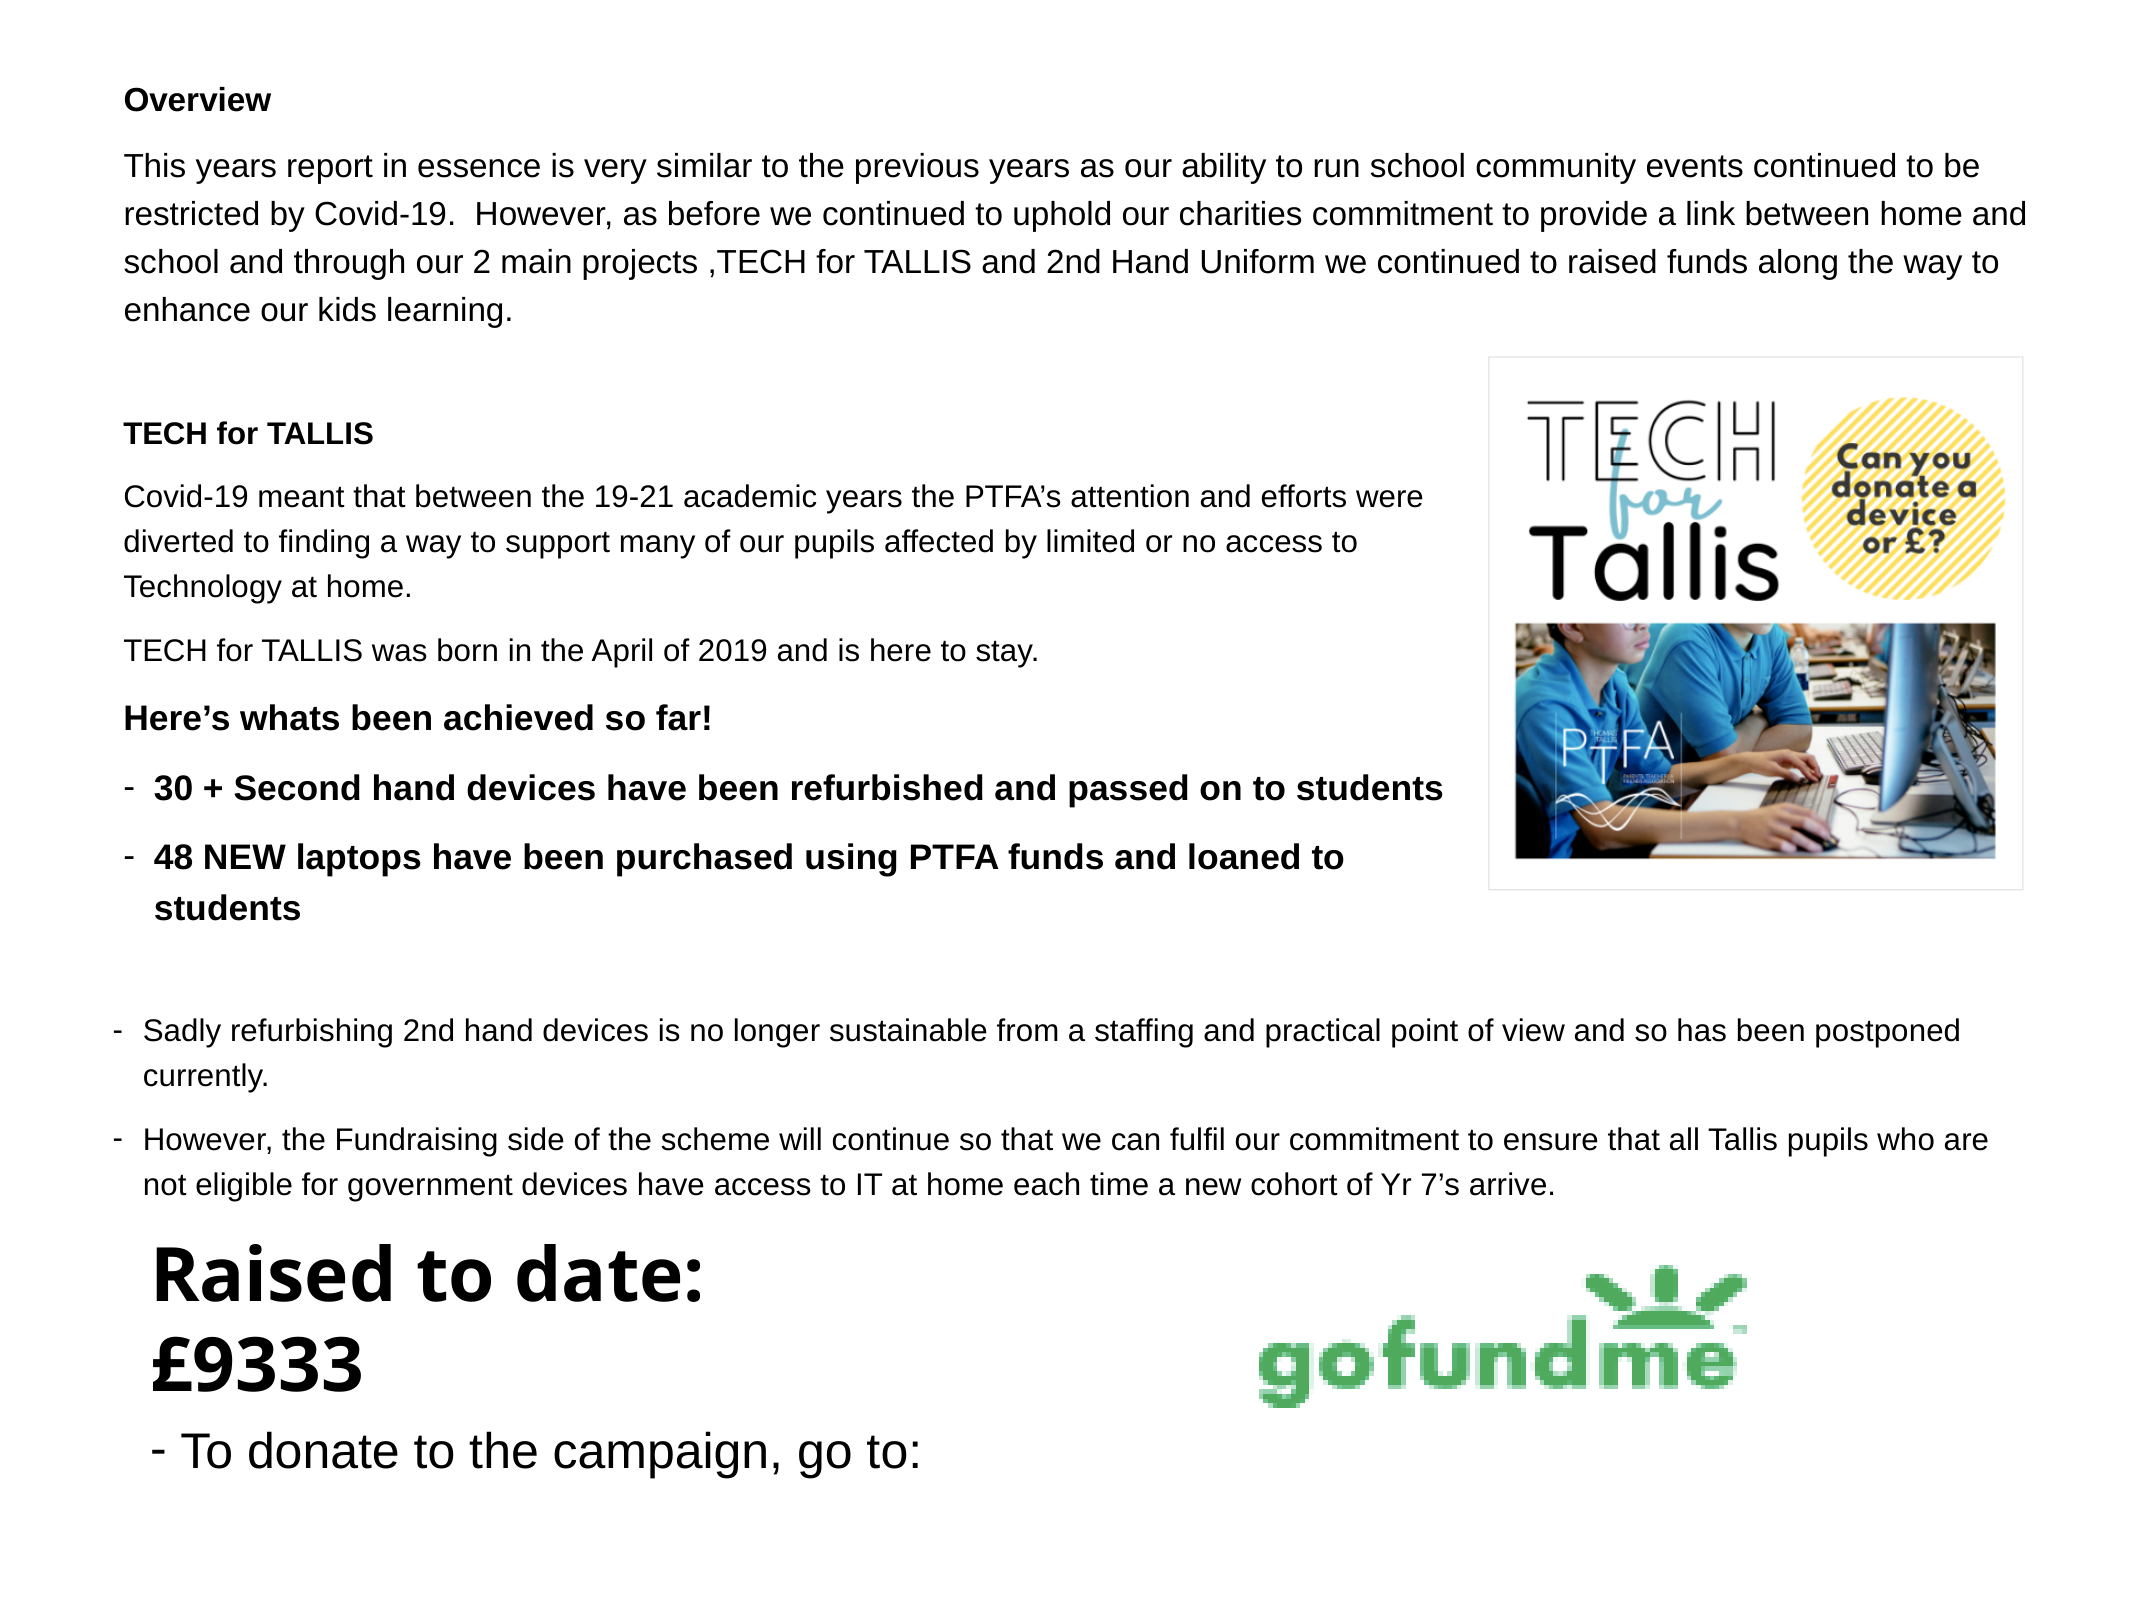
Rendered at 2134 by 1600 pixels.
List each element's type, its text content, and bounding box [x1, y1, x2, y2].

text_box Overview This years report in essence is very similar to the previous years as our ability to run school community events continued to be restricted by Covid-19. However, as before we continued to uphold our charities commitment to provide a link between home and school and through our 2 main projects ,TECH for TALLIS and 2nd Hand Uniform we continued to raised funds along the way to enhance our kids learning. [115, 61, 2072, 337]
text_box Raised to date: £9333 [141, 1217, 929, 1415]
text_box TECH for TALLIS Covid-19 meant that between the 19-21 academic years the PTFA’s attention and efforts were diverted to finding a way to support many of our pupils affected by limited or no access to Technology at home. TECH for TALLIS was born in the April of 2019 and is here to stay. Here’s whats been achieved so far! 30 + Second hand devices have been refurbished and passed on to students 48 NEW laptops have been purchased using PTFA funds and loaned to students [114, 397, 1455, 937]
text_box Sadly refurbishing 2nd hand devices is no longer sustainable from a staffing and practical point of view and so has been postponed currently. However, the Fundraising side of the scheme will continue so that we can fulfil our commitment to ensure that all Tallis pupils who are not eligible for government devices have access to IT at home each time a new cohort of Yr 7’s arrive. [104, 994, 2030, 1210]
picture [1483, 350, 2030, 899]
picture [1217, 1228, 1816, 1450]
text_box To donate to the campaign, go to: [141, 1397, 2045, 1487]
